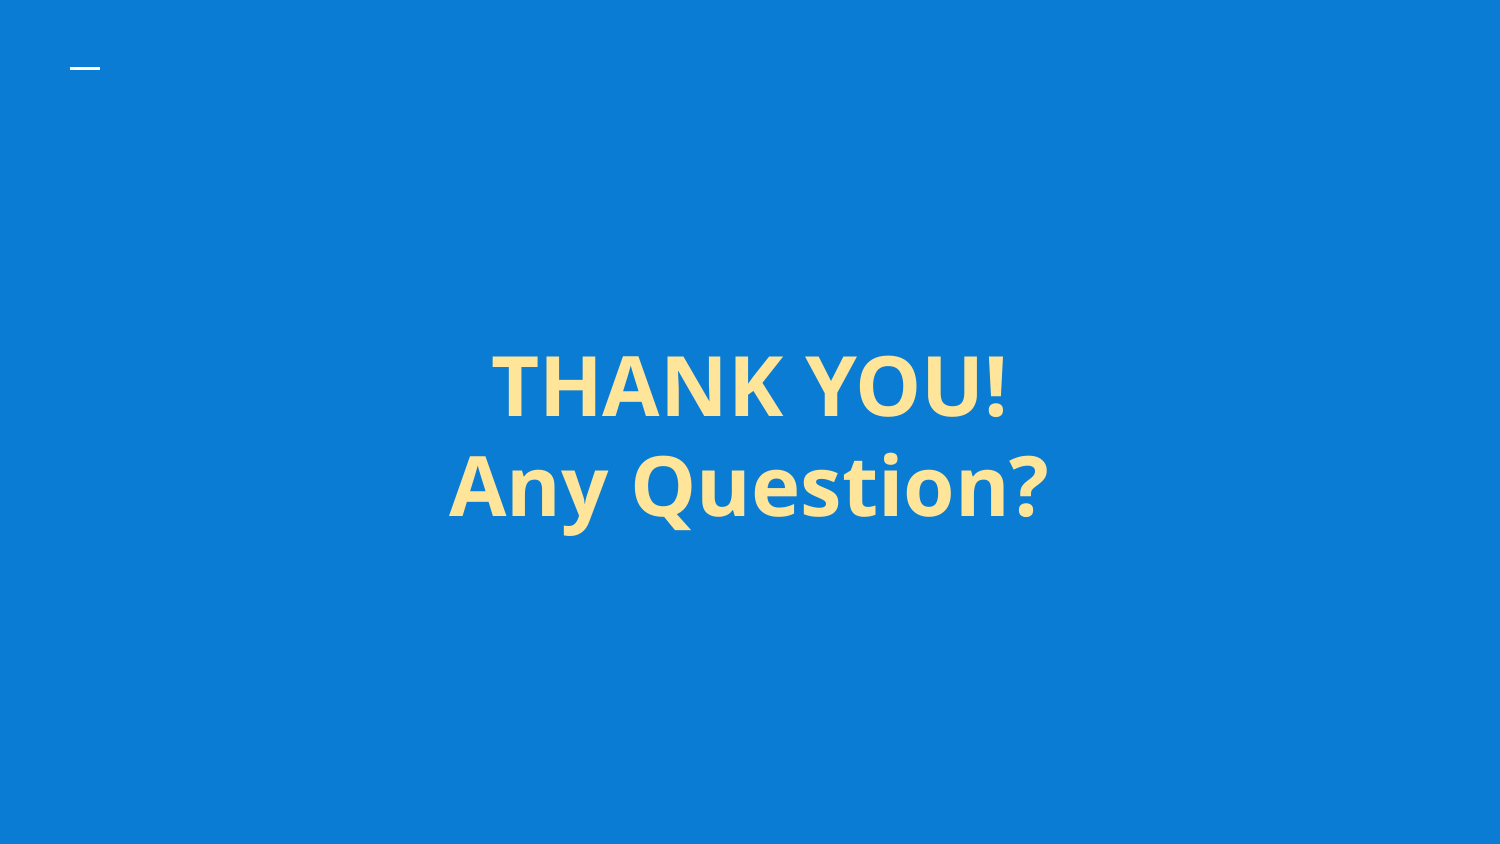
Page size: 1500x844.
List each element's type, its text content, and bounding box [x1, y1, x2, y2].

title THANK YOU! Any Question? [57, 118, 1442, 748]
